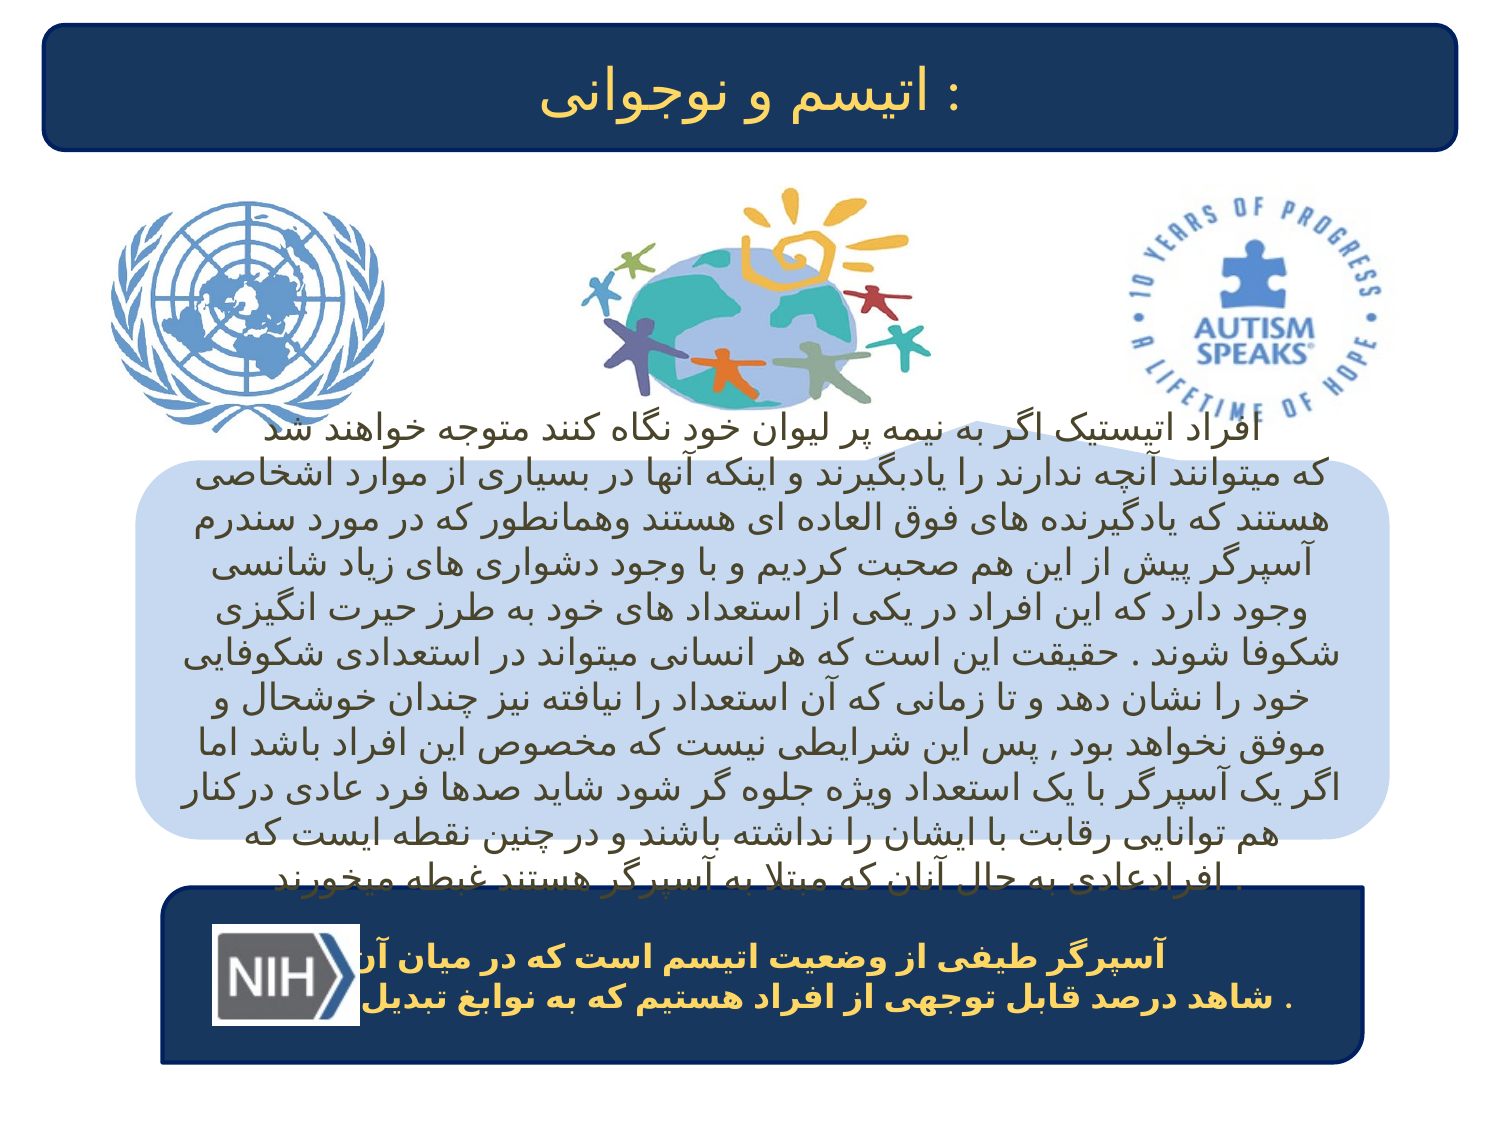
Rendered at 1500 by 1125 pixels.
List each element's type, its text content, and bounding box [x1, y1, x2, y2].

picture [1074, 162, 1432, 451]
picture [99, 162, 401, 463]
picture [574, 186, 944, 418]
picture [212, 923, 360, 1026]
text_box آسپرگر طیفی از وضعیت اتیسم است که در میان آن شاهد درصد قابل توجهی از افراد هستیم که به نوابغ تبدیل میشوند . [160, 885, 1365, 1065]
text_box اتیسم و نوجوانی : [41, 22, 1459, 153]
text_box افراد اتیستیک اگر به نیمه پر لیوان خود نگاه کنند متوجه خواهند شد که میتوانند آنچه ندارند را یادبگیرند و اینکه آنها در بسیاری از موارد اشخاصی هستند که یادگیرنده های فوق العاده ای هستند وهمانطور که در مورد سندرم آسپرگر پیش از این هم صحبت کردیم و با وجود دشواری های زیاد شانسی وجود دارد که این افراد در یکی از استعداد های خود به طرز حیرت انگیزی شکوفا شوند . حقیقت این است که هر انسانی میتواند در استعدادی شکوفایی خود را نشان دهد و تا زمانی که آن استعداد را نیافته نیز چندان خوشحال و موفق نخواهد بود , پس این شرایطی نیست که مخصوص این افراد باشد اما اگر یک آسپرگر با یک استعداد ویژه جلوه گر شود شاید صدها فرد عادی درکنار هم توانایی رقابت با ایشان را نداشته باشند و در چنین نقطه ایست که افرادعادی به حال آنان که مبتلا به آسپرگر هستند غبطه میخورند . [135, 420, 1390, 840]
